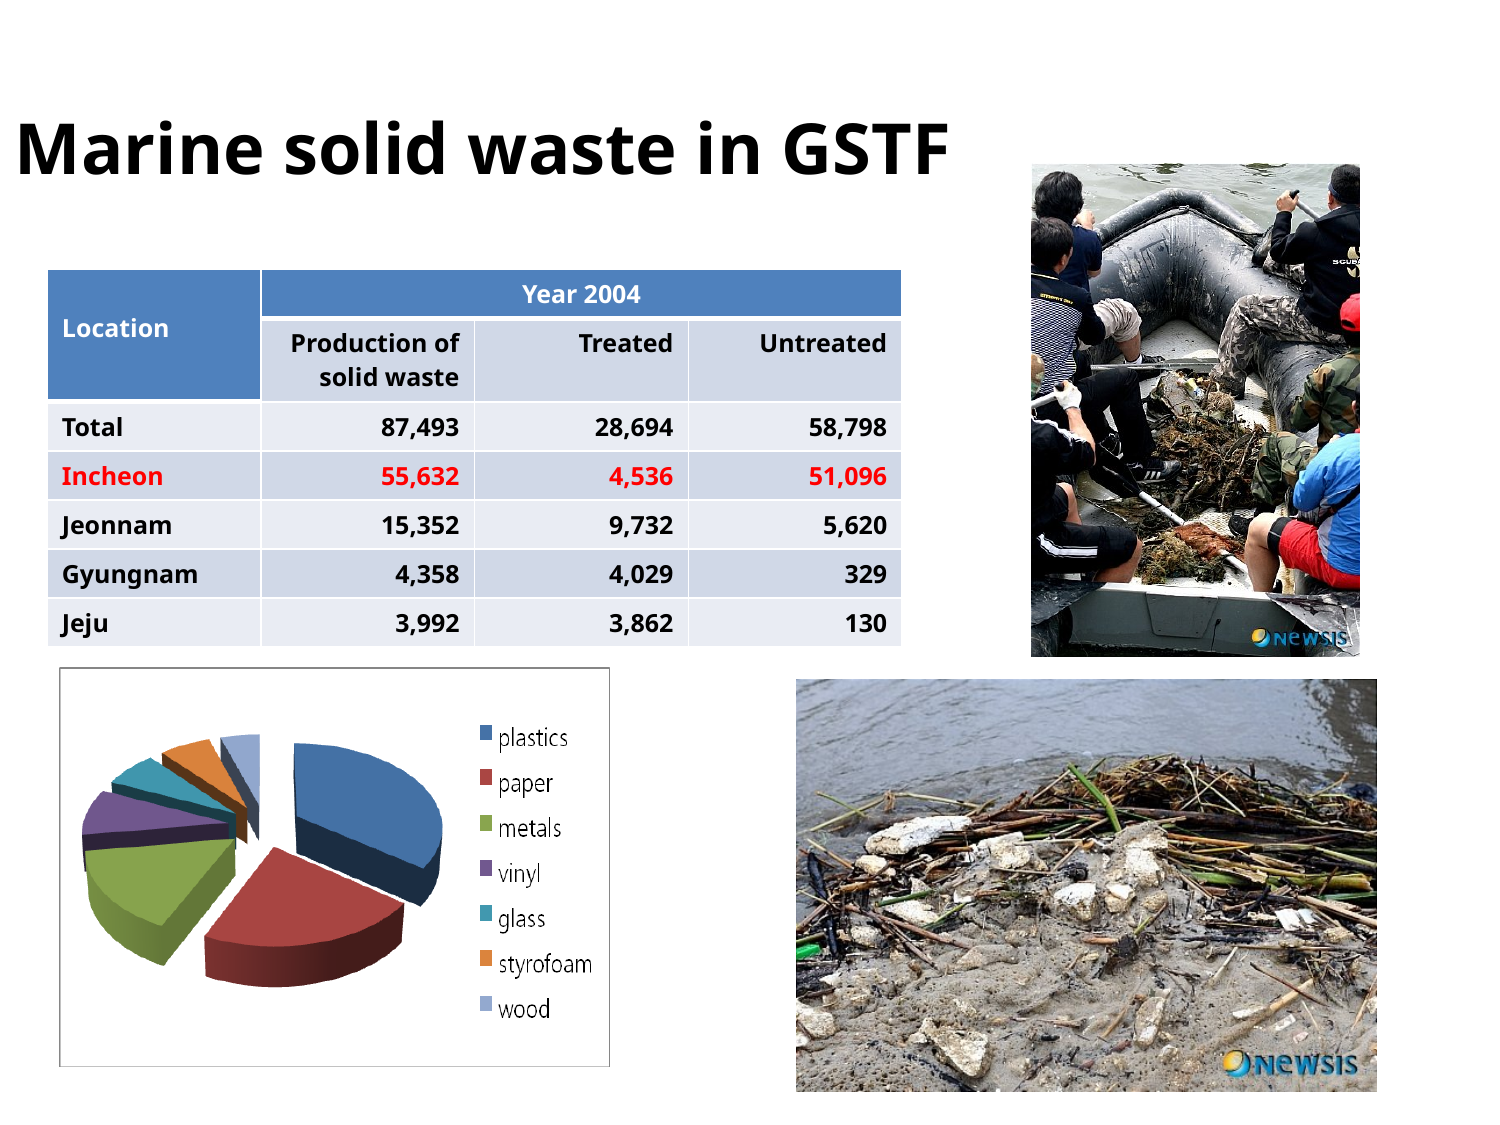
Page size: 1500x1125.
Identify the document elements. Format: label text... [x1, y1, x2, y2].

table_cell 55,632 [262, 452, 474, 499]
text_box Marine solid waste in GSTF [0, 58, 1020, 235]
table_cell 9,732 [475, 501, 688, 548]
picture [1030, 163, 1360, 657]
table_cell 15,352 [262, 501, 474, 548]
table_cell Incheon [48, 452, 260, 499]
table_cell 3,862 [475, 599, 688, 646]
table_cell Untreated [689, 321, 901, 401]
table_cell 28,694 [475, 403, 688, 450]
table_cell Gyungnam [48, 550, 260, 597]
table_cell 3,992 [262, 599, 474, 646]
table_cell Total [48, 404, 260, 450]
table_cell 58,798 [689, 403, 901, 450]
picture [796, 679, 1377, 1093]
table_cell 130 [689, 599, 901, 646]
table_cell 4,029 [475, 550, 688, 597]
table_cell 329 [689, 550, 901, 597]
table_cell 87,493 [262, 403, 474, 450]
table_cell Treated [475, 321, 688, 401]
table_cell 4,358 [262, 550, 474, 597]
table_cell Production of solid waste [262, 321, 474, 401]
table_cell 4,536 [475, 452, 688, 499]
table_cell Jeju [48, 599, 260, 646]
picture [58, 667, 610, 1067]
table_cell 51,096 [689, 452, 901, 499]
table_header Year 2004 [262, 270, 901, 316]
table_cell 5,620 [689, 501, 901, 548]
table_cell Jeonnam [48, 501, 260, 548]
table_header Location [48, 270, 260, 399]
